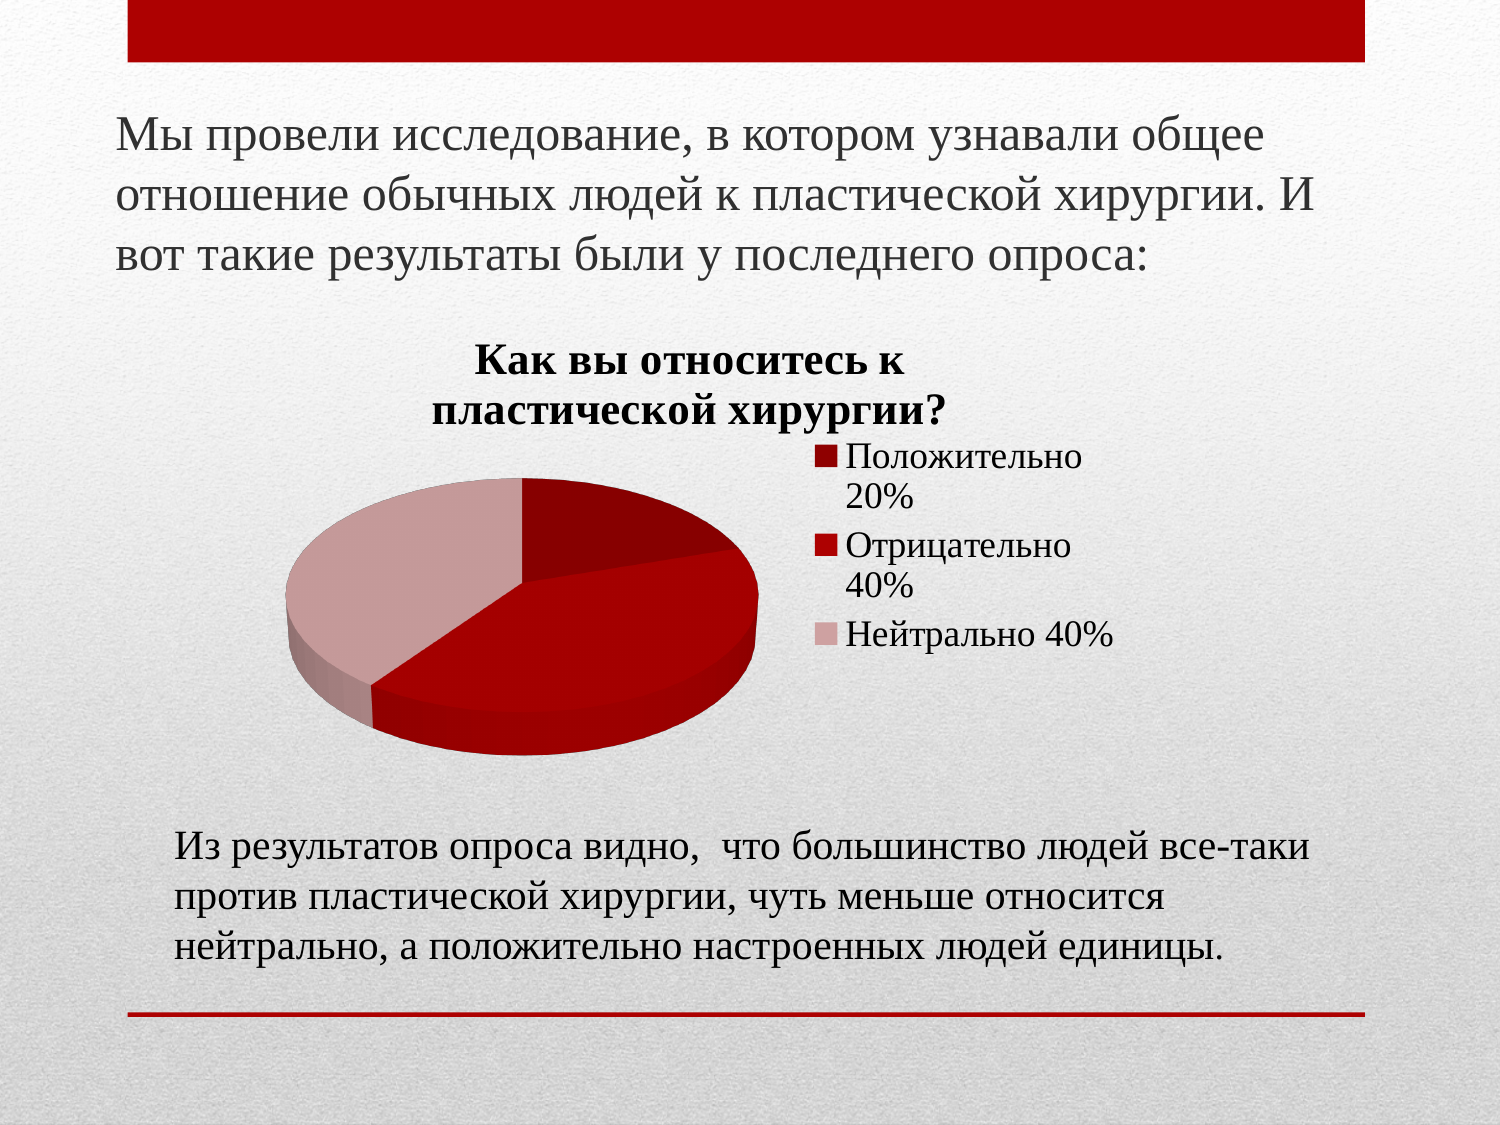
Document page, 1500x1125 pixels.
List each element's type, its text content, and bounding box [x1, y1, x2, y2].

chart [240, 301, 1140, 788]
list Мы провели исследование, в котором узнавали общее отношение обычных людей к пластической хирургии. И вот такие результаты были у последнего опроса: [100, 19, 1353, 362]
text_box Из результатов опроса видно, что большинство людей все-таки против пластической хирургии, чуть меньше относится нейтрально, а положительно настроенных людей единицы. [159, 810, 1364, 976]
title [125, 750, 1238, 1013]
